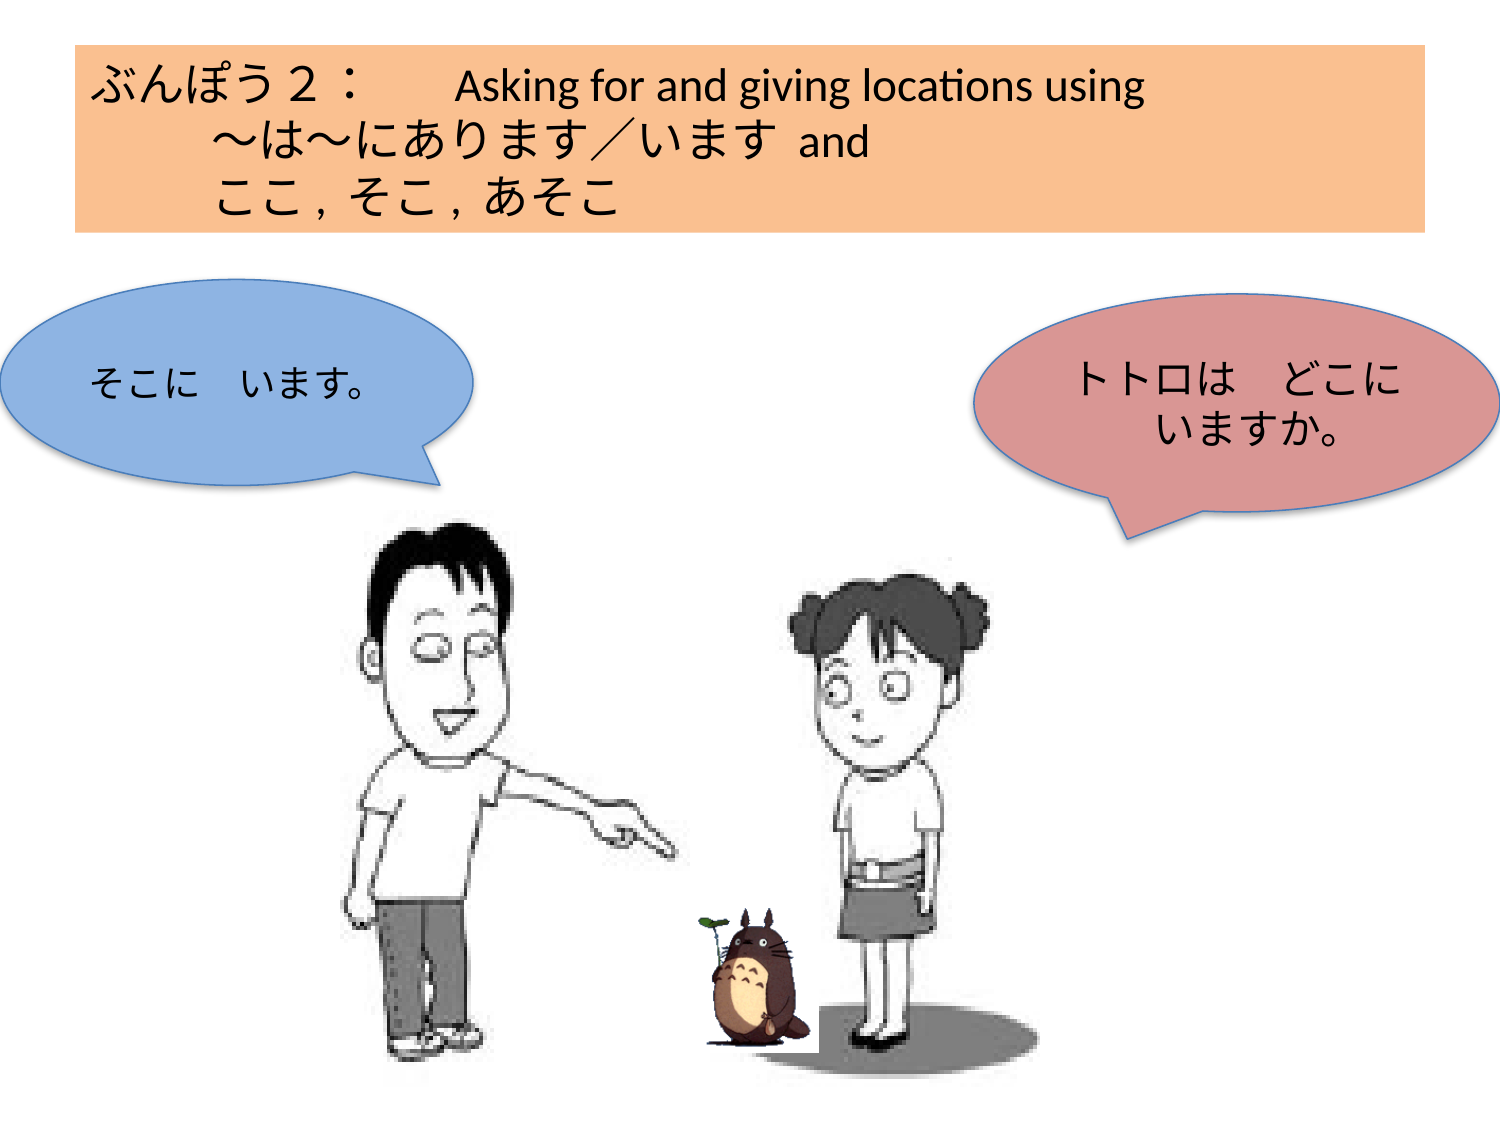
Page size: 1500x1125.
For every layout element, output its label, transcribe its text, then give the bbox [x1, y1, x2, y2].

title ぶんぽう２： Asking for and giving locations using ～は～にあります／います and ここ, そこ, あそこ [75, 45, 1425, 233]
picture [693, 905, 820, 1054]
text_box トトロは どこに いますか。 [973, 293, 1500, 540]
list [264, 485, 1111, 1125]
text_box そこに います。 [0, 278, 474, 487]
